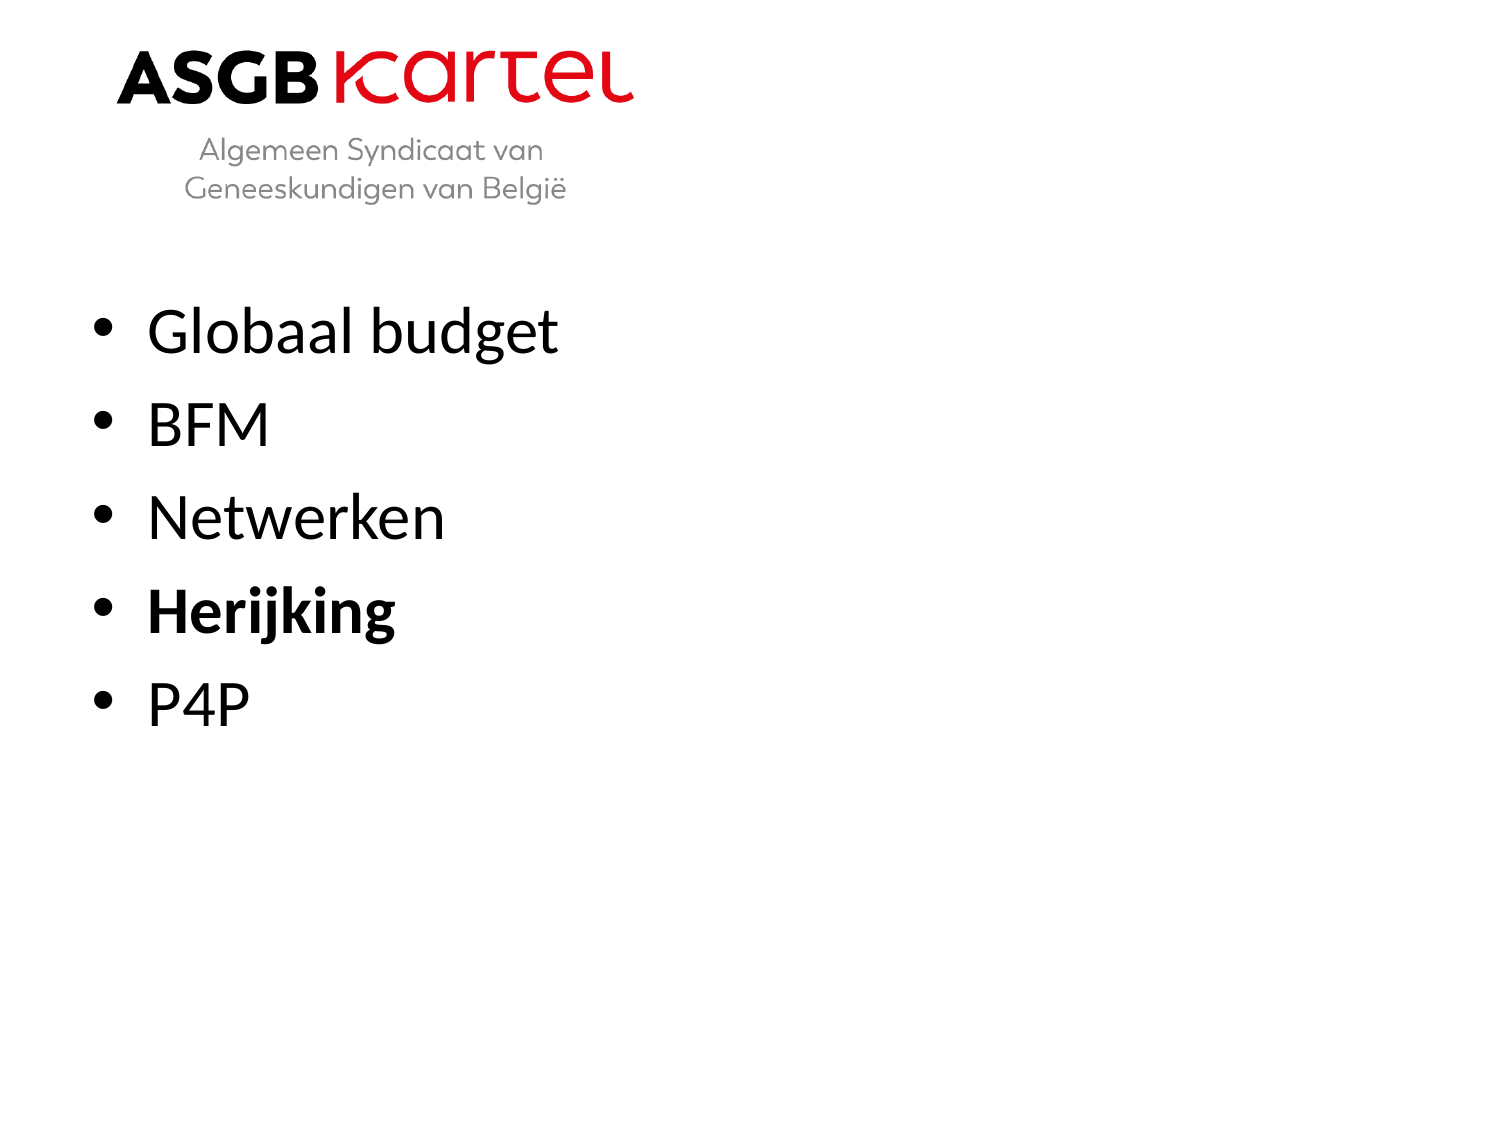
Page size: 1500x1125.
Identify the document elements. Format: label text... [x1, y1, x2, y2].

list Globaal budget BFM Netwerken Herijking P4P [76, 278, 1427, 1022]
picture [64, 0, 687, 252]
